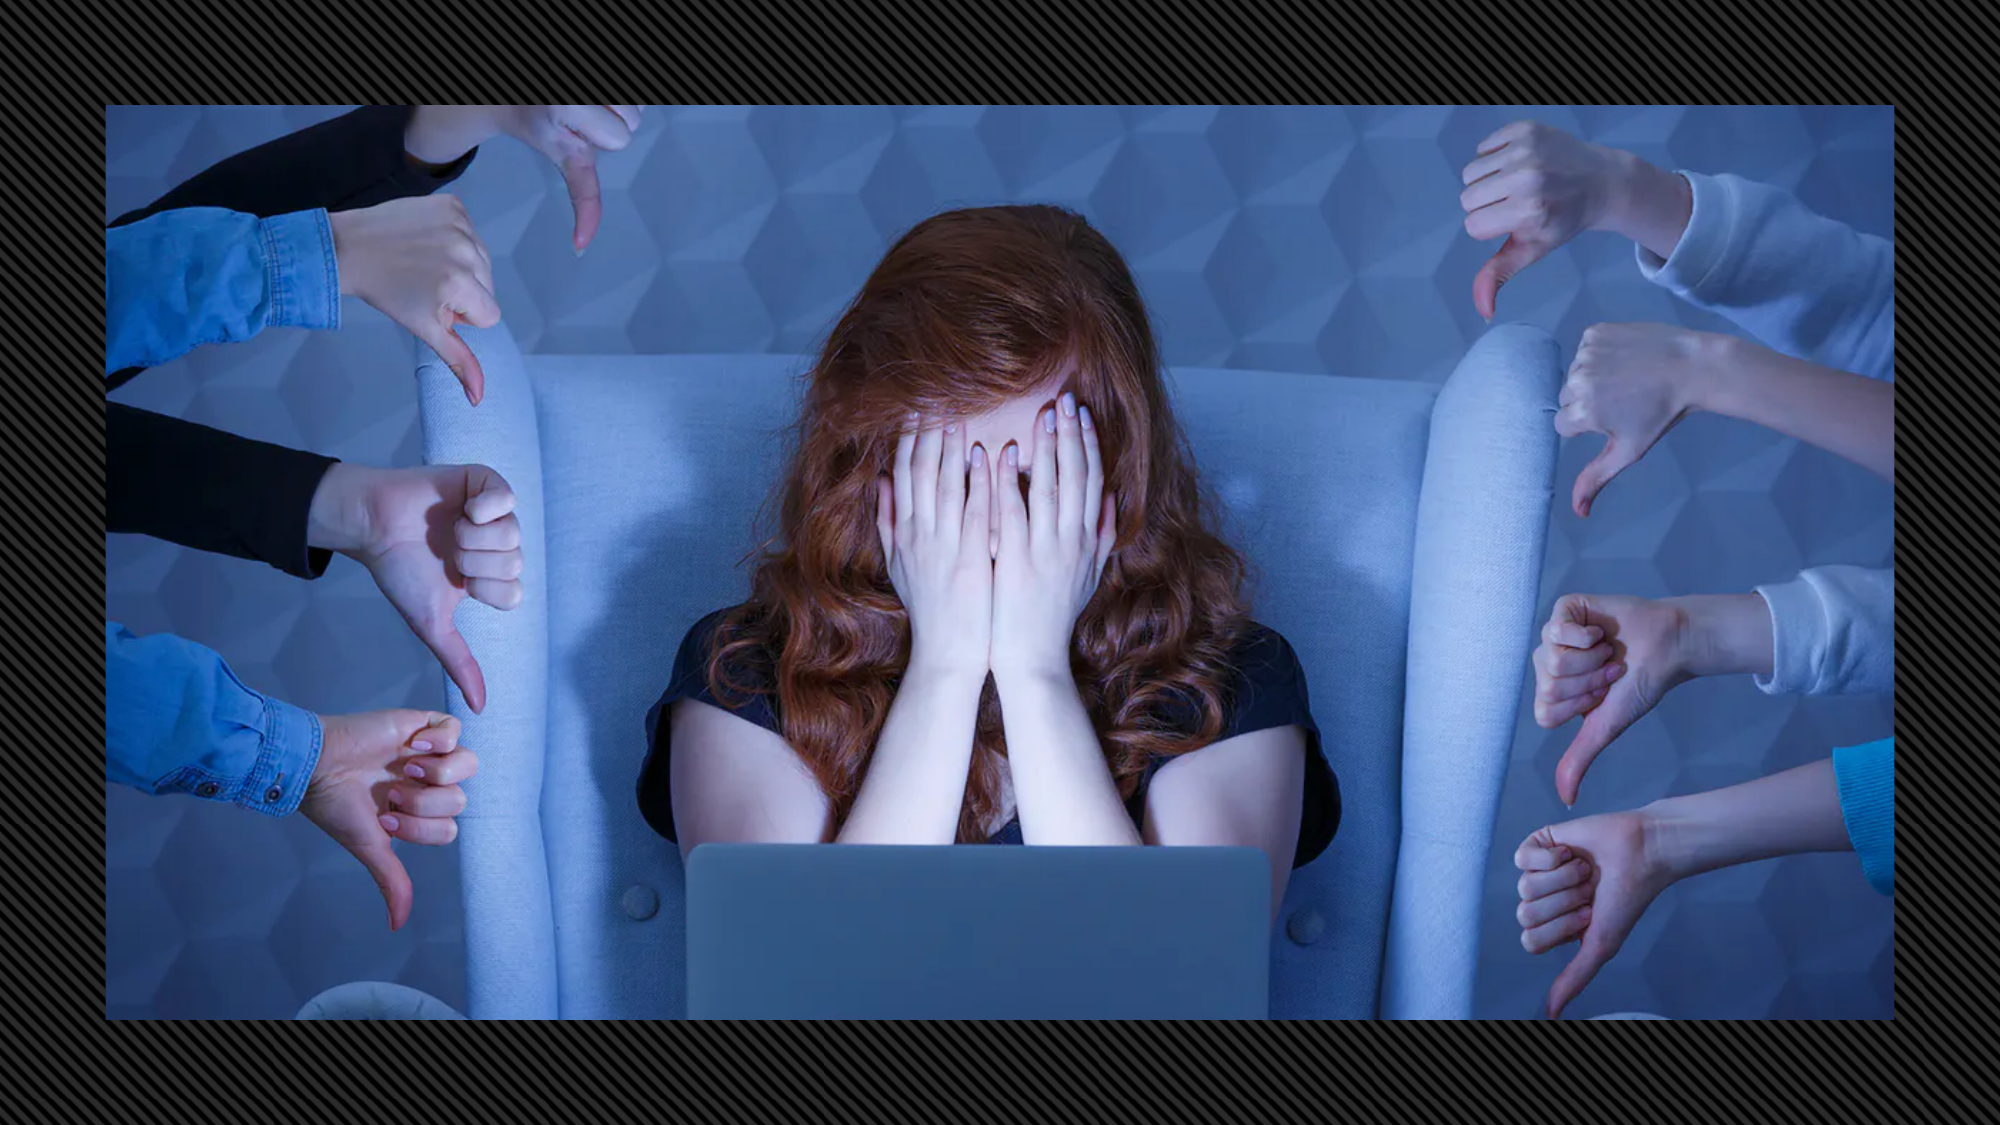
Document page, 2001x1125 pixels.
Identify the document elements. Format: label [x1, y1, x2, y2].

picture [105, 105, 1895, 1020]
text_box [0, 0, 2000, 1125]
